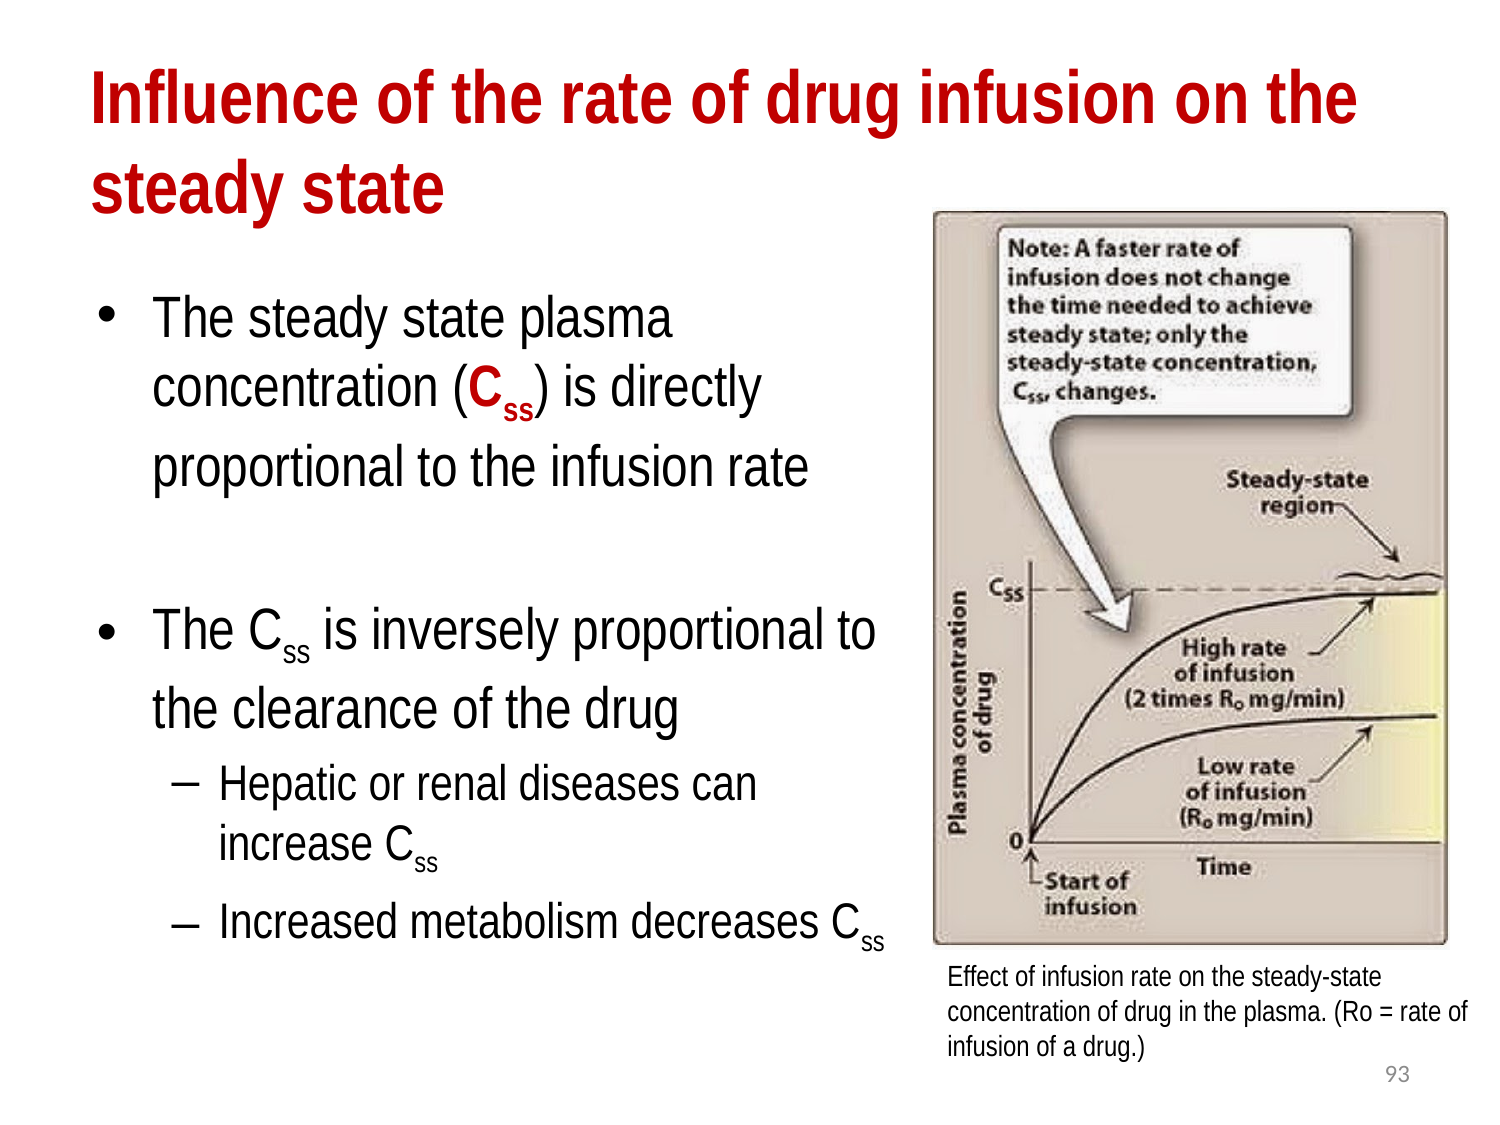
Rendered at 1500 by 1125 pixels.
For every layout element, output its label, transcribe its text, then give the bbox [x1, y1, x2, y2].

text_box Effect of infusion rate on the steady-state concentration of drug in the plasma. (Ro = rate of infusion of a drug.) [932, 949, 1494, 1070]
slide_number 93 [1074, 1070, 1425, 1103]
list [932, 207, 1451, 951]
list The steady state plasma concentration (Css) is directly proportional to the infusion rate The Css is inversely proportional to the clearance of the drug Hepatic or renal diseases can increase Css Increased metabolism decreases Css [81, 271, 925, 1005]
title Influence of the rate of drug infusion on the steady state [75, 45, 1425, 233]
